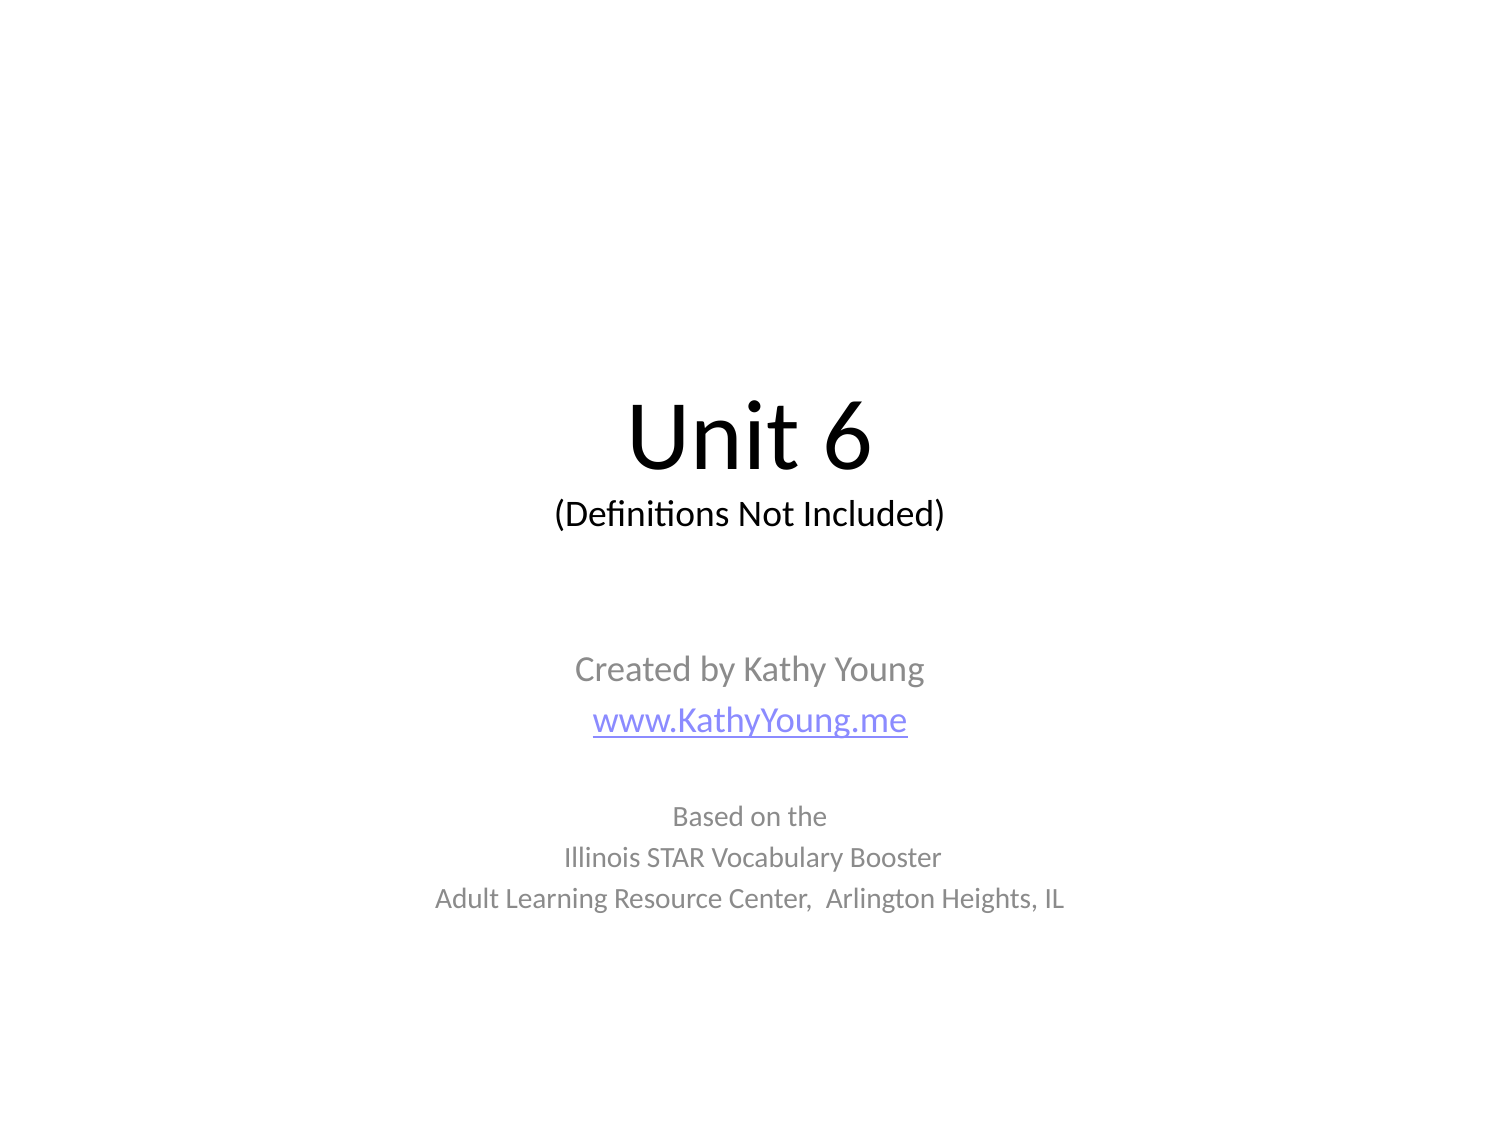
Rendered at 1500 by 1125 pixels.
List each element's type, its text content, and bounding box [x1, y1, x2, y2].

title Unit 6 (Definitions Not Included) [112, 312, 1388, 591]
subtitle Created by Kathy Young www.KathyYoung.me Based on the Illinois STAR Vocabulary Booster Adult Learning Resource Center, Arlington Heights, IL [225, 637, 1275, 925]
